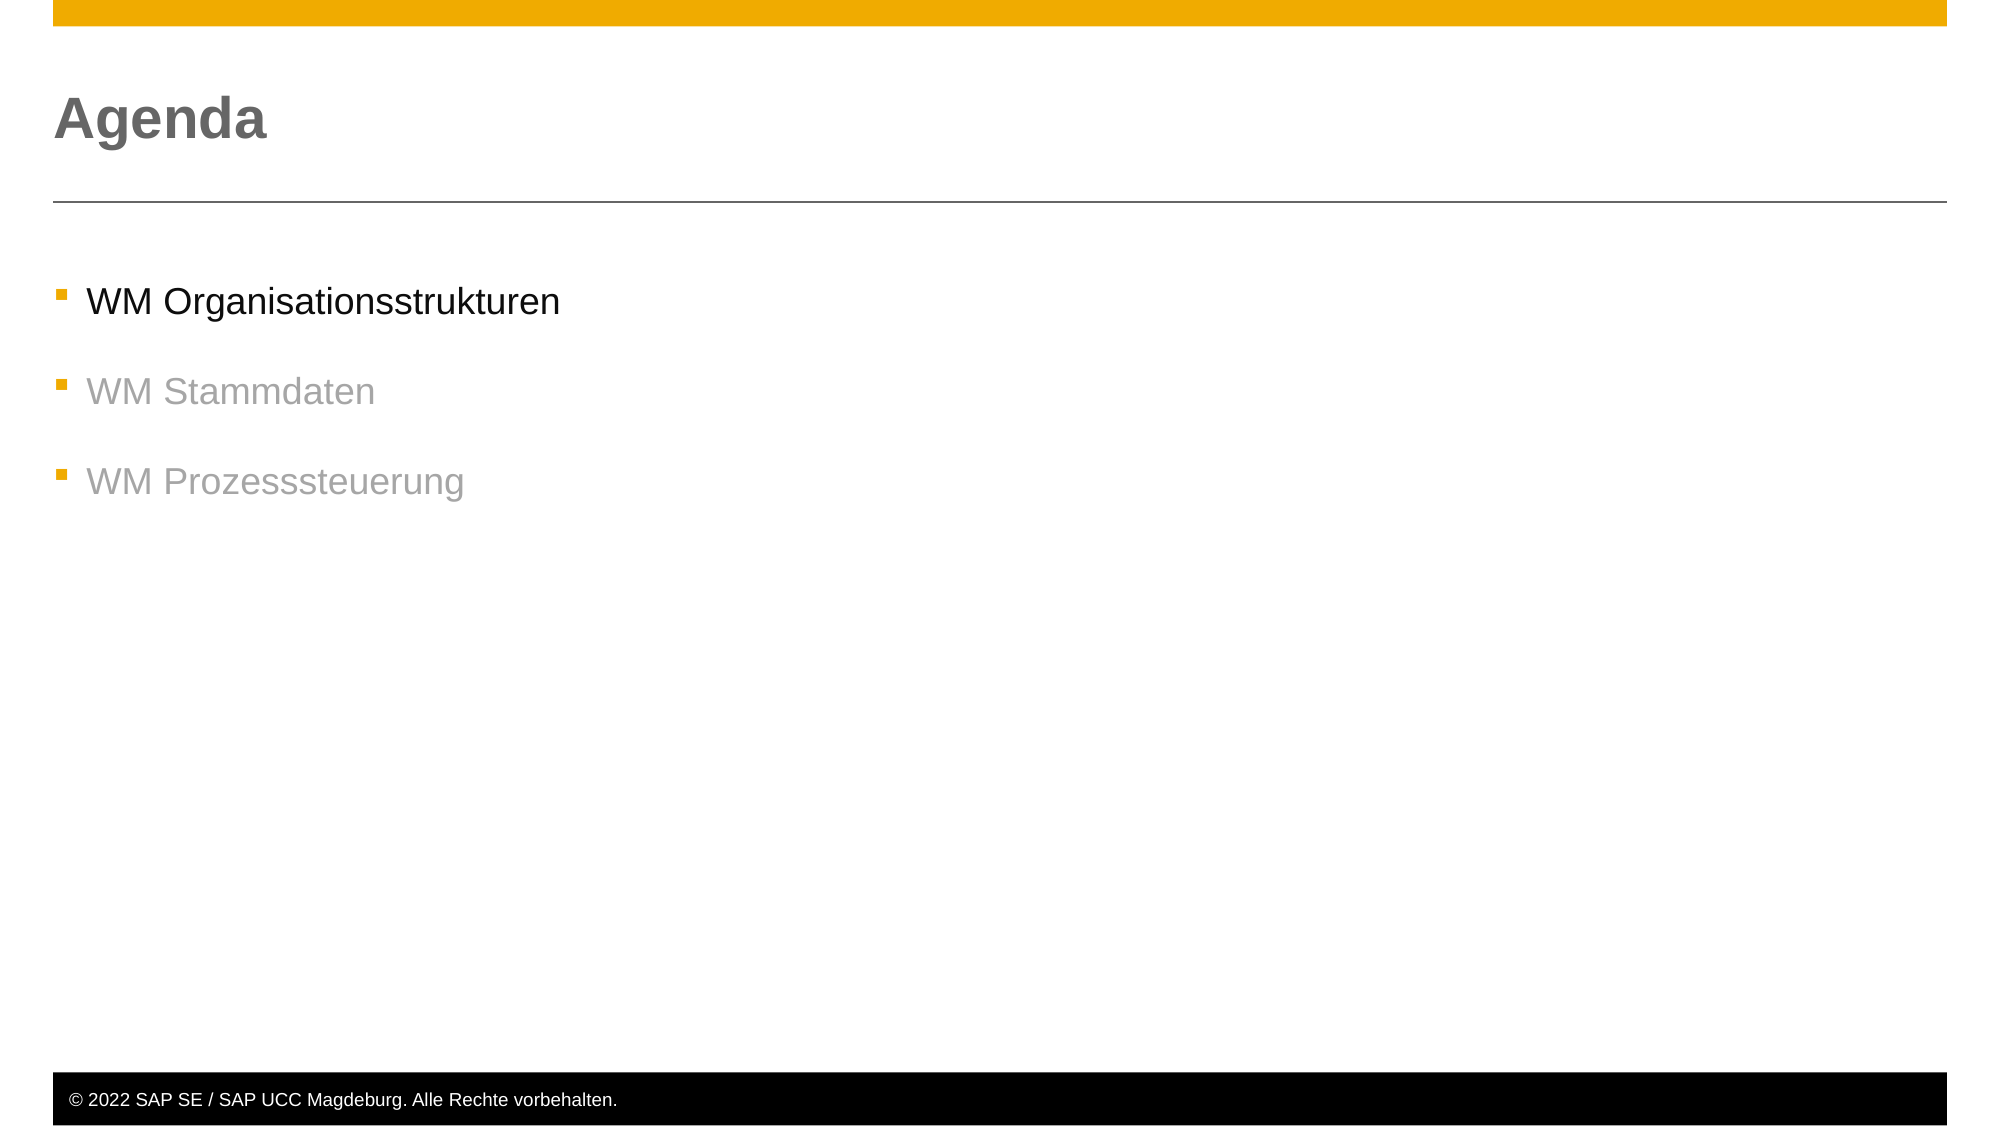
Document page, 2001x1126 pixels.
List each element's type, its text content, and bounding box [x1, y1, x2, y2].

list WM Organisationsstrukturen WM Stammdaten WM Prozesssteuerung [53, 277, 1947, 998]
title Agenda [53, 53, 1947, 178]
